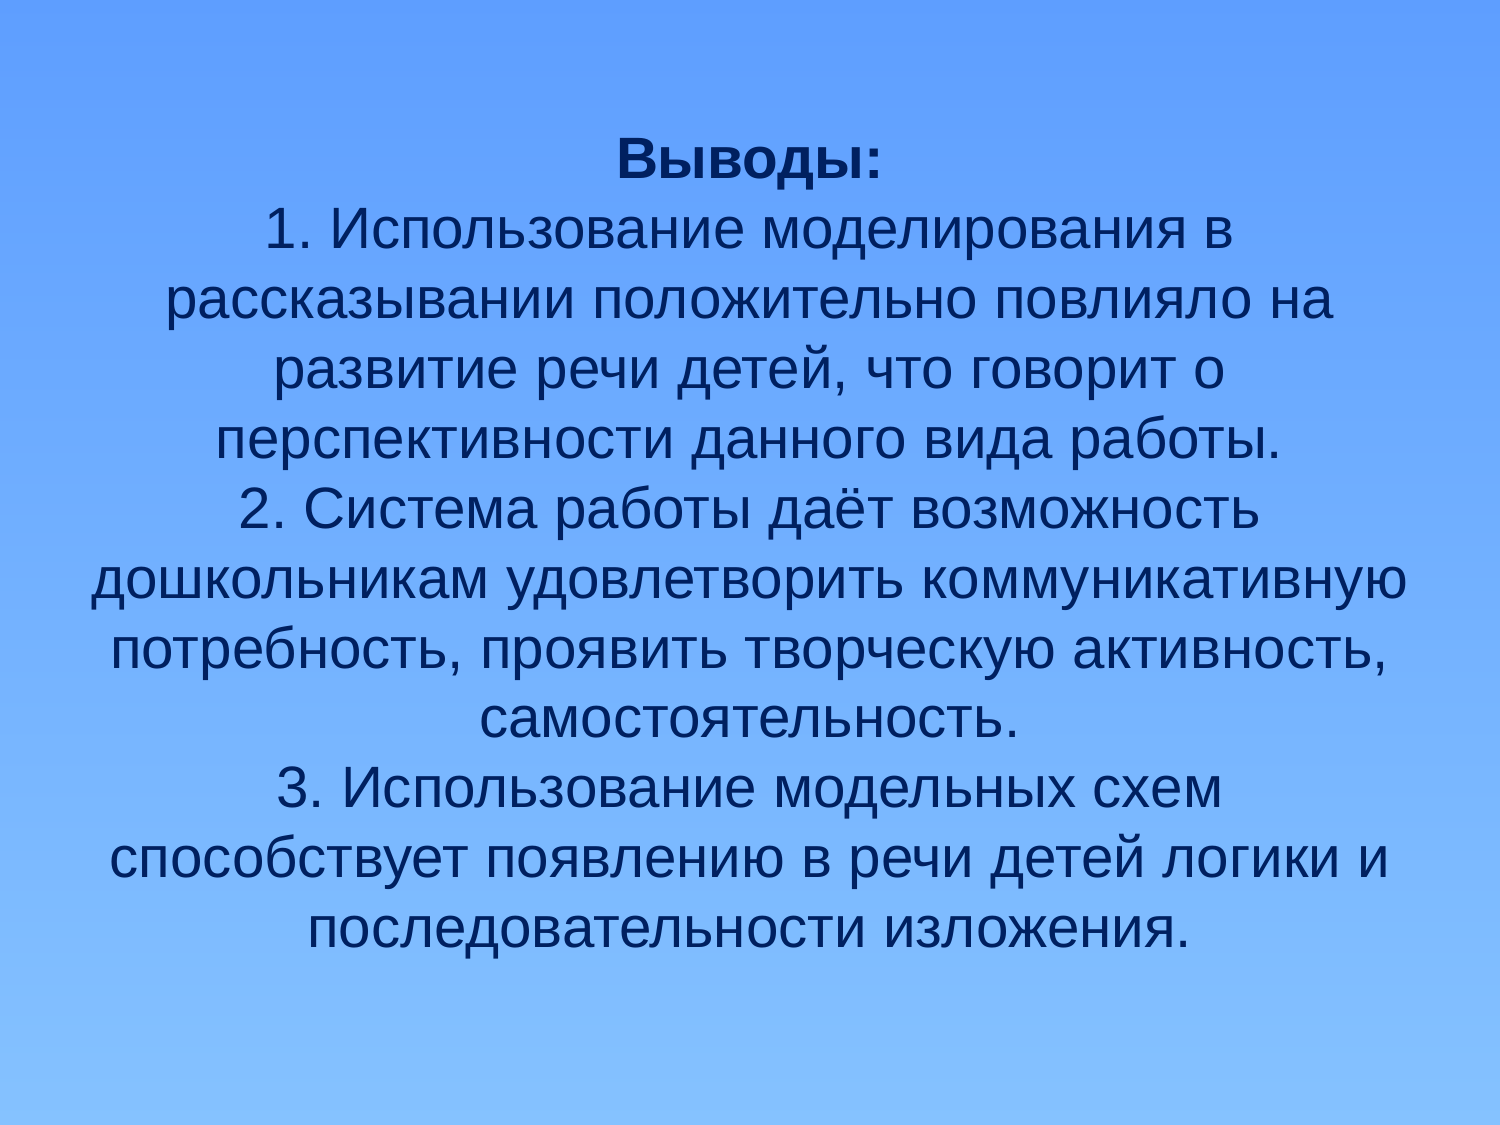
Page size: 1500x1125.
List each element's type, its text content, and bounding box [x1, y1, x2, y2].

title Выводы: 1. Использование моделирования в рассказывании положительно повлияло на развитие речи детей, что говорит о перспективности данного вида работы. 2. Система работы даёт возможность дошкольникам удовлетворить коммуникативную потребность, проявить творческую активность, самостоятельность. 3. Использование модельных схем способствует появлению в речи детей логики и последовательности изложения. [75, 45, 1425, 1035]
